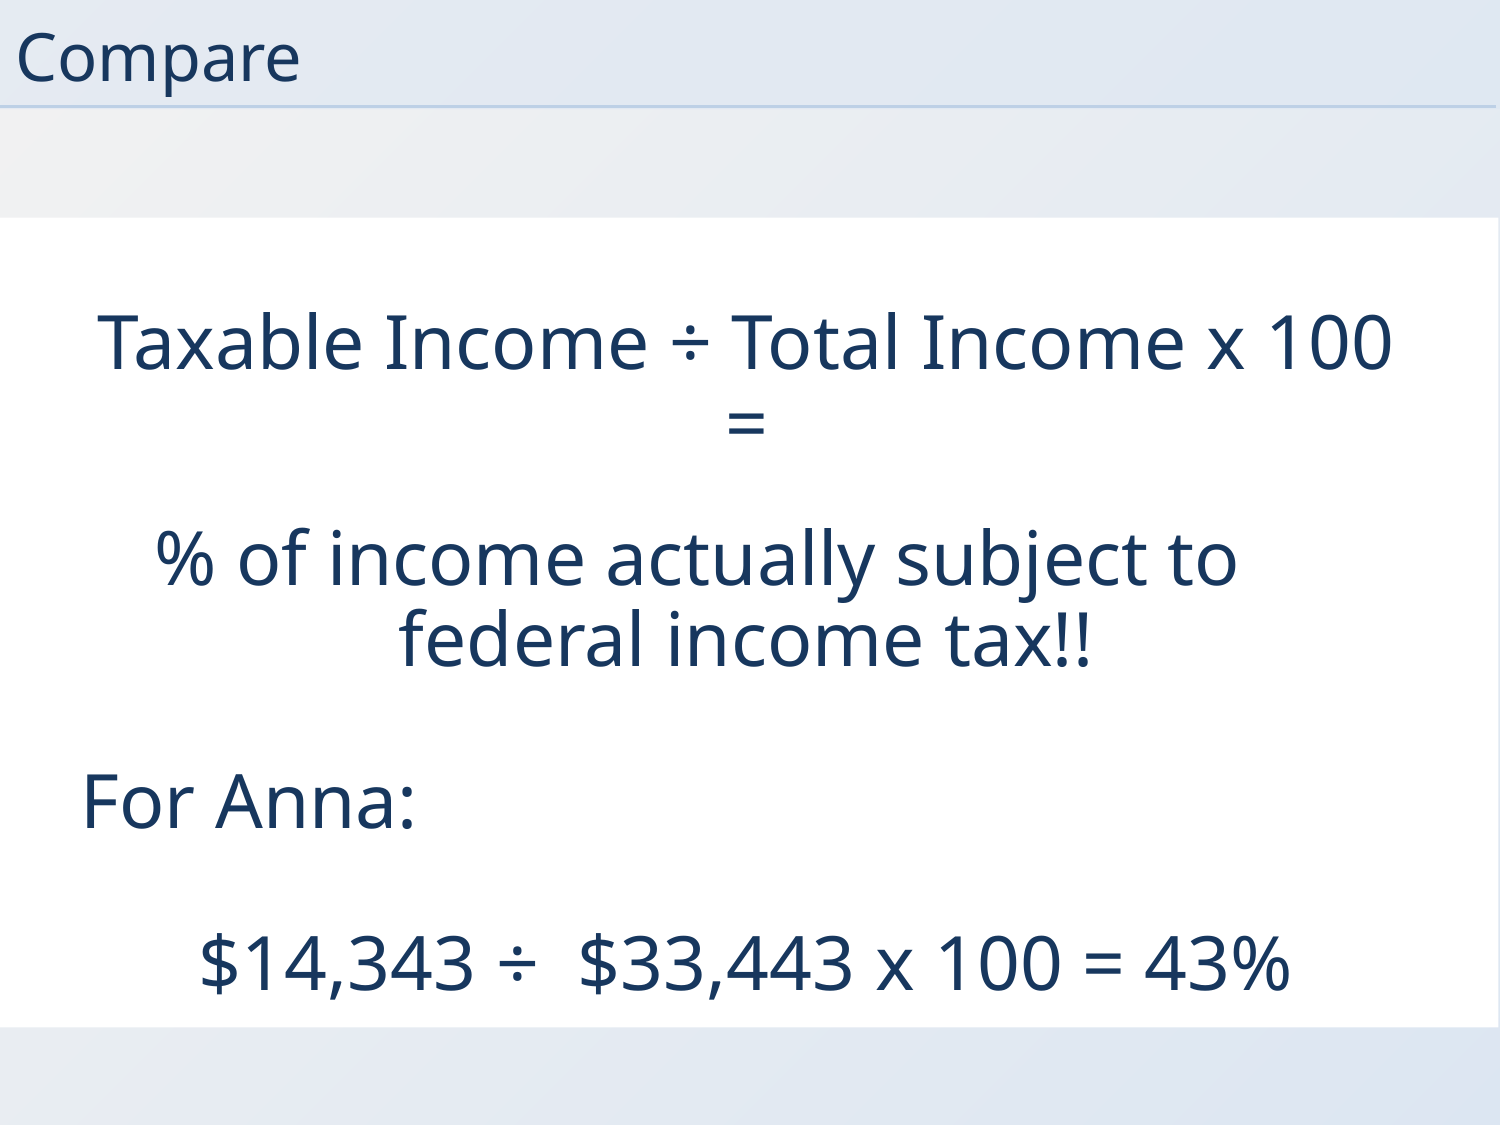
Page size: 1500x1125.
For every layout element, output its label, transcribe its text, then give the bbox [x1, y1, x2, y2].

title Compare [0, 0, 1500, 110]
text_box [0, 216, 1500, 1029]
text_box Taxable Income ÷ Total Income x 100 = % of income actually subject to federal income tax!! For Anna: $14,343 ÷ $33,443 x 100 = 43% [63, 287, 1435, 1028]
